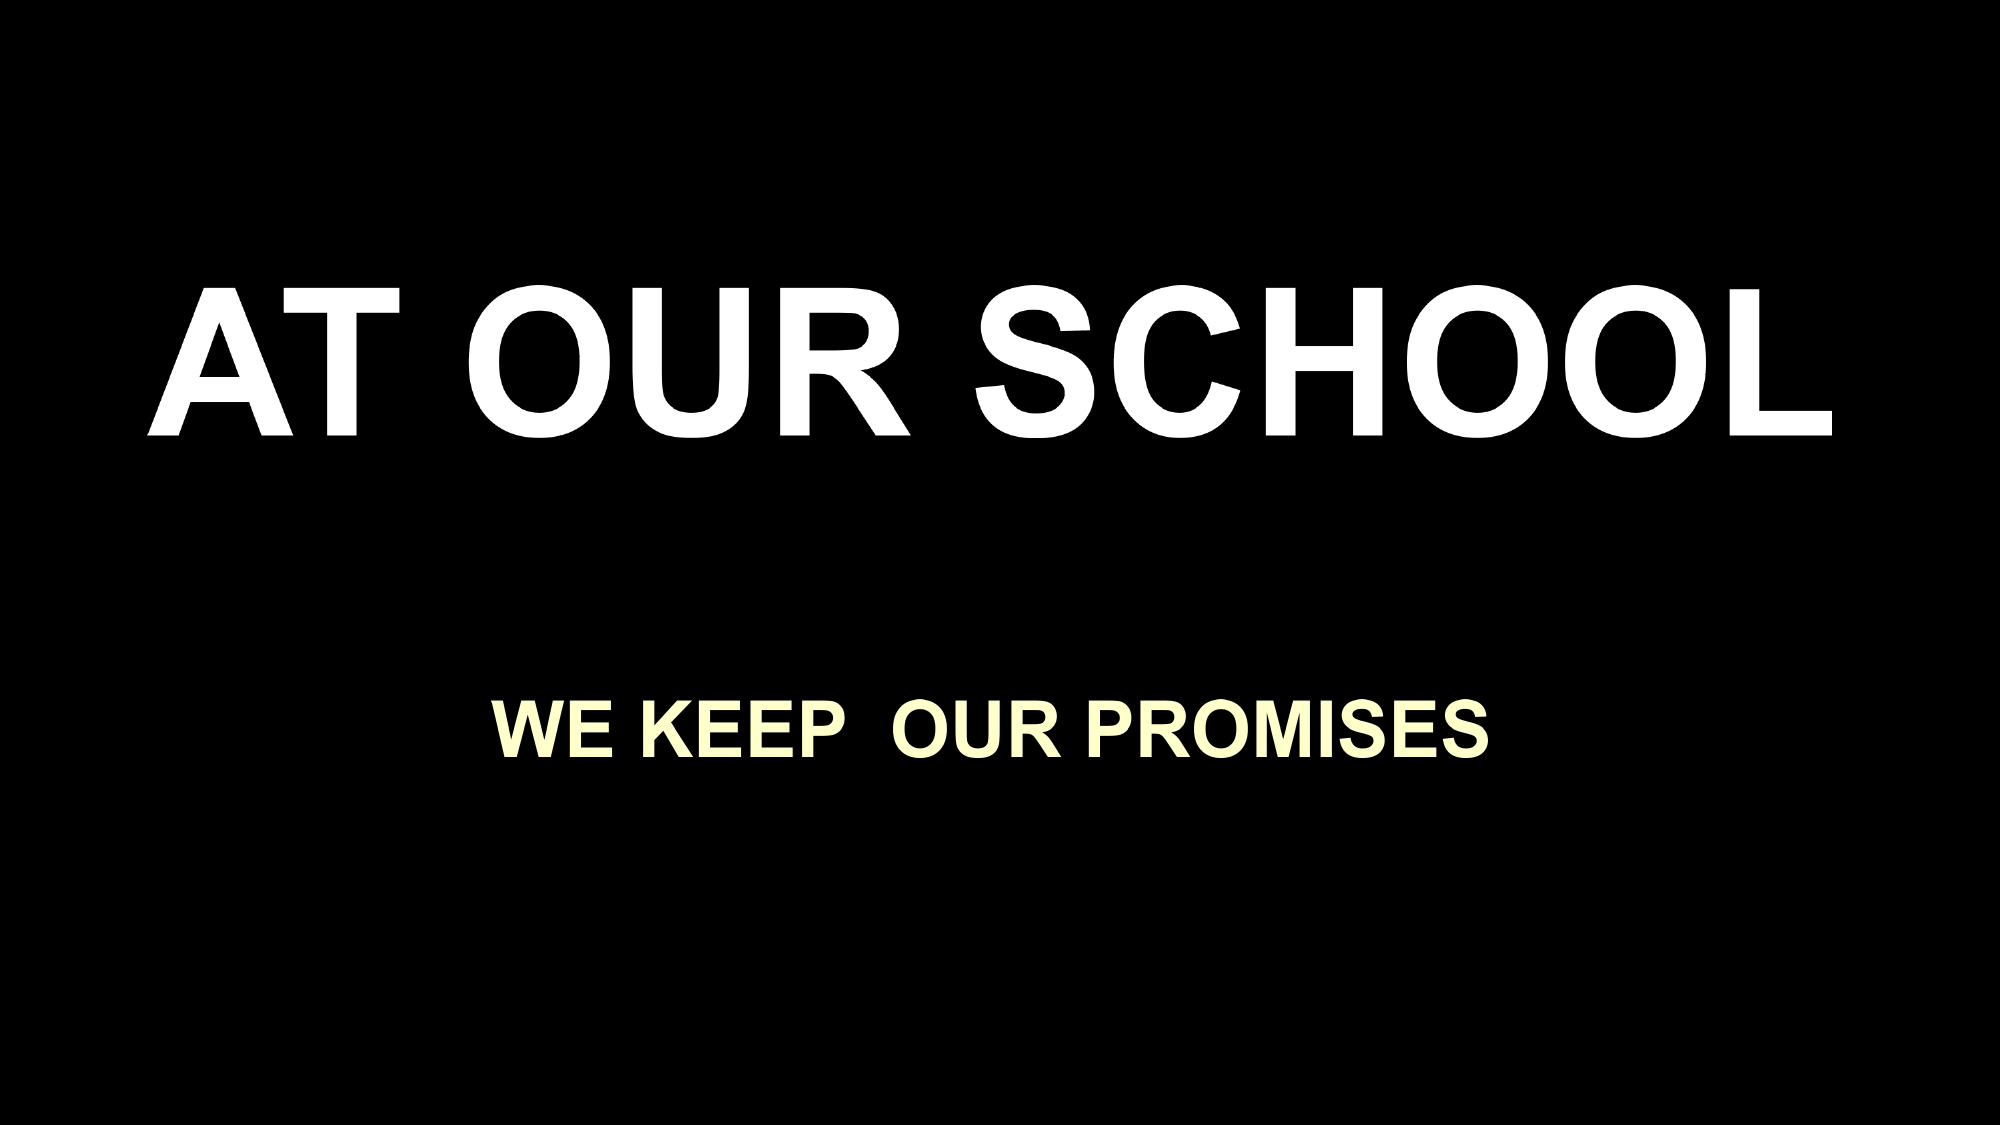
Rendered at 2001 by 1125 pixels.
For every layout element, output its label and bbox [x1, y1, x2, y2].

picture [491, 699, 1488, 758]
picture [147, 285, 1832, 438]
